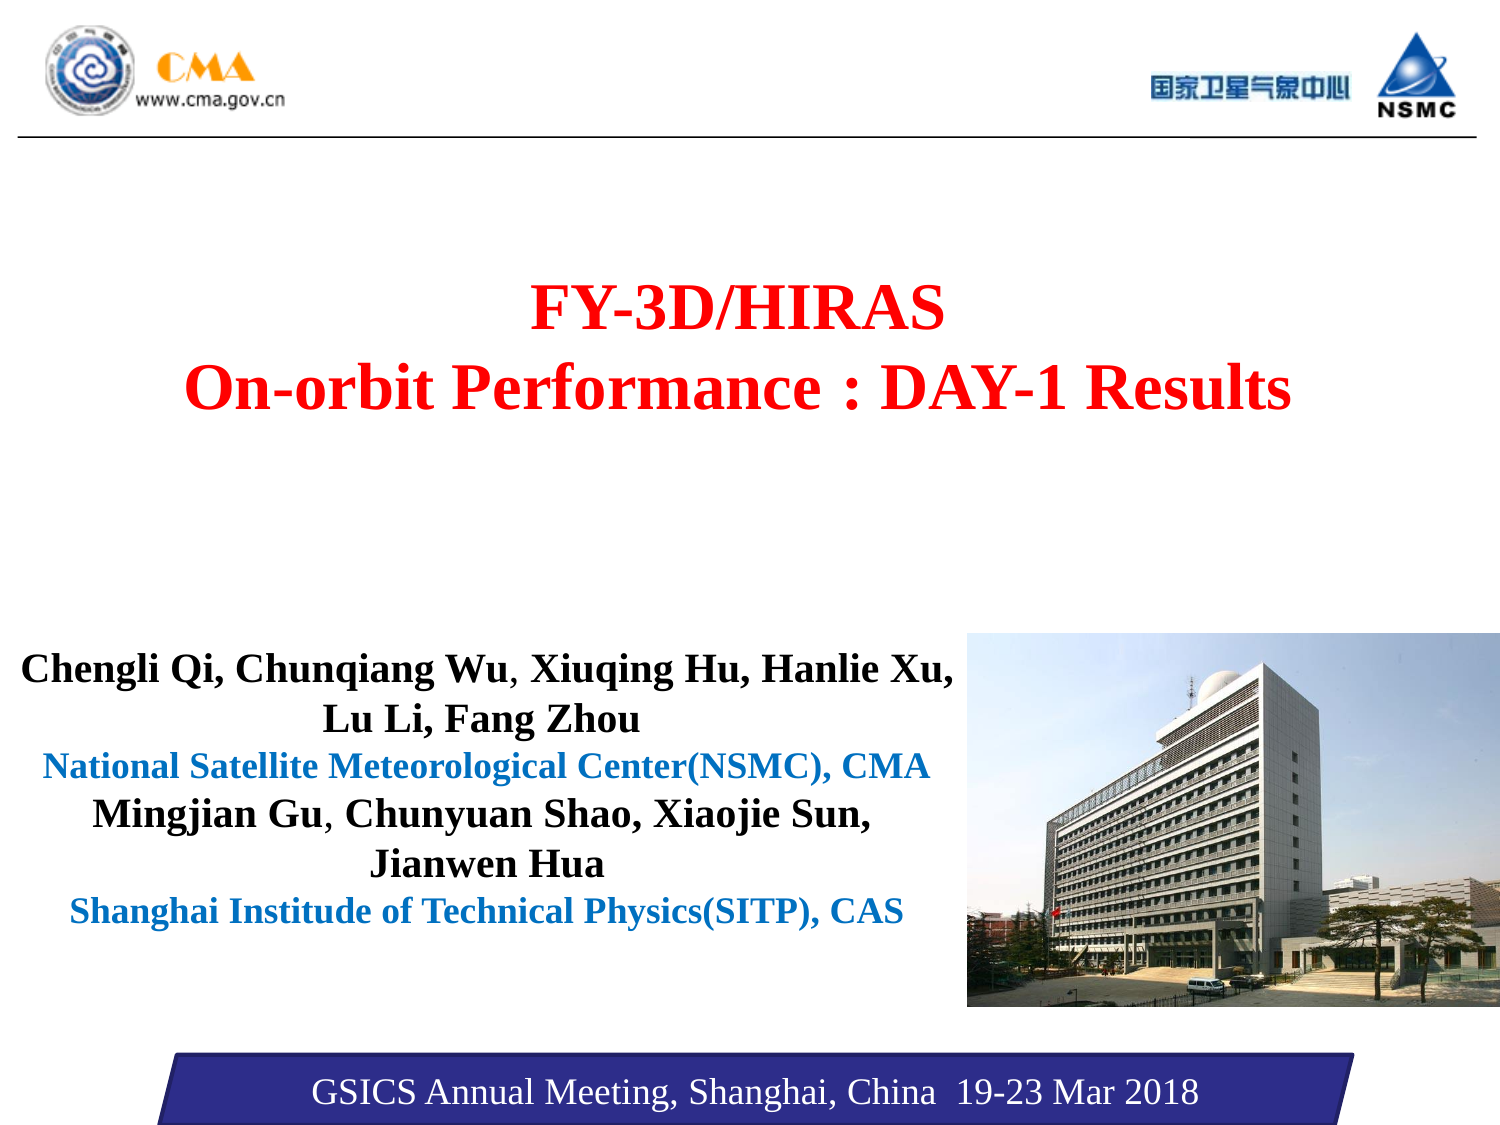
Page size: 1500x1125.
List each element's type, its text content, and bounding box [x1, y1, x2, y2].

picture [1363, 24, 1486, 131]
picture [967, 633, 1500, 1008]
picture [41, 24, 299, 124]
text_box FY-3D/HIRAS On-orbit Performance : DAY-1 Results [140, 255, 1336, 431]
subtitle Chengli Qi, Chunqiang Wu, Xiuqing Hu, Hanlie Xu, Lu Li, Fang Zhou National Satellite Meteorological Center(NSMC), CMA Mingjian Gu, Chunyuan Shao, Xiaojie Sun, Jianwen Hua Shanghai Institude of Technical Physics(SITP), CAS [0, 633, 965, 1012]
picture [1151, 71, 1352, 102]
text_box GSICS Annual Meeting, Shanghai, China 19-23 Mar 2018 [157, 1052, 1355, 1125]
